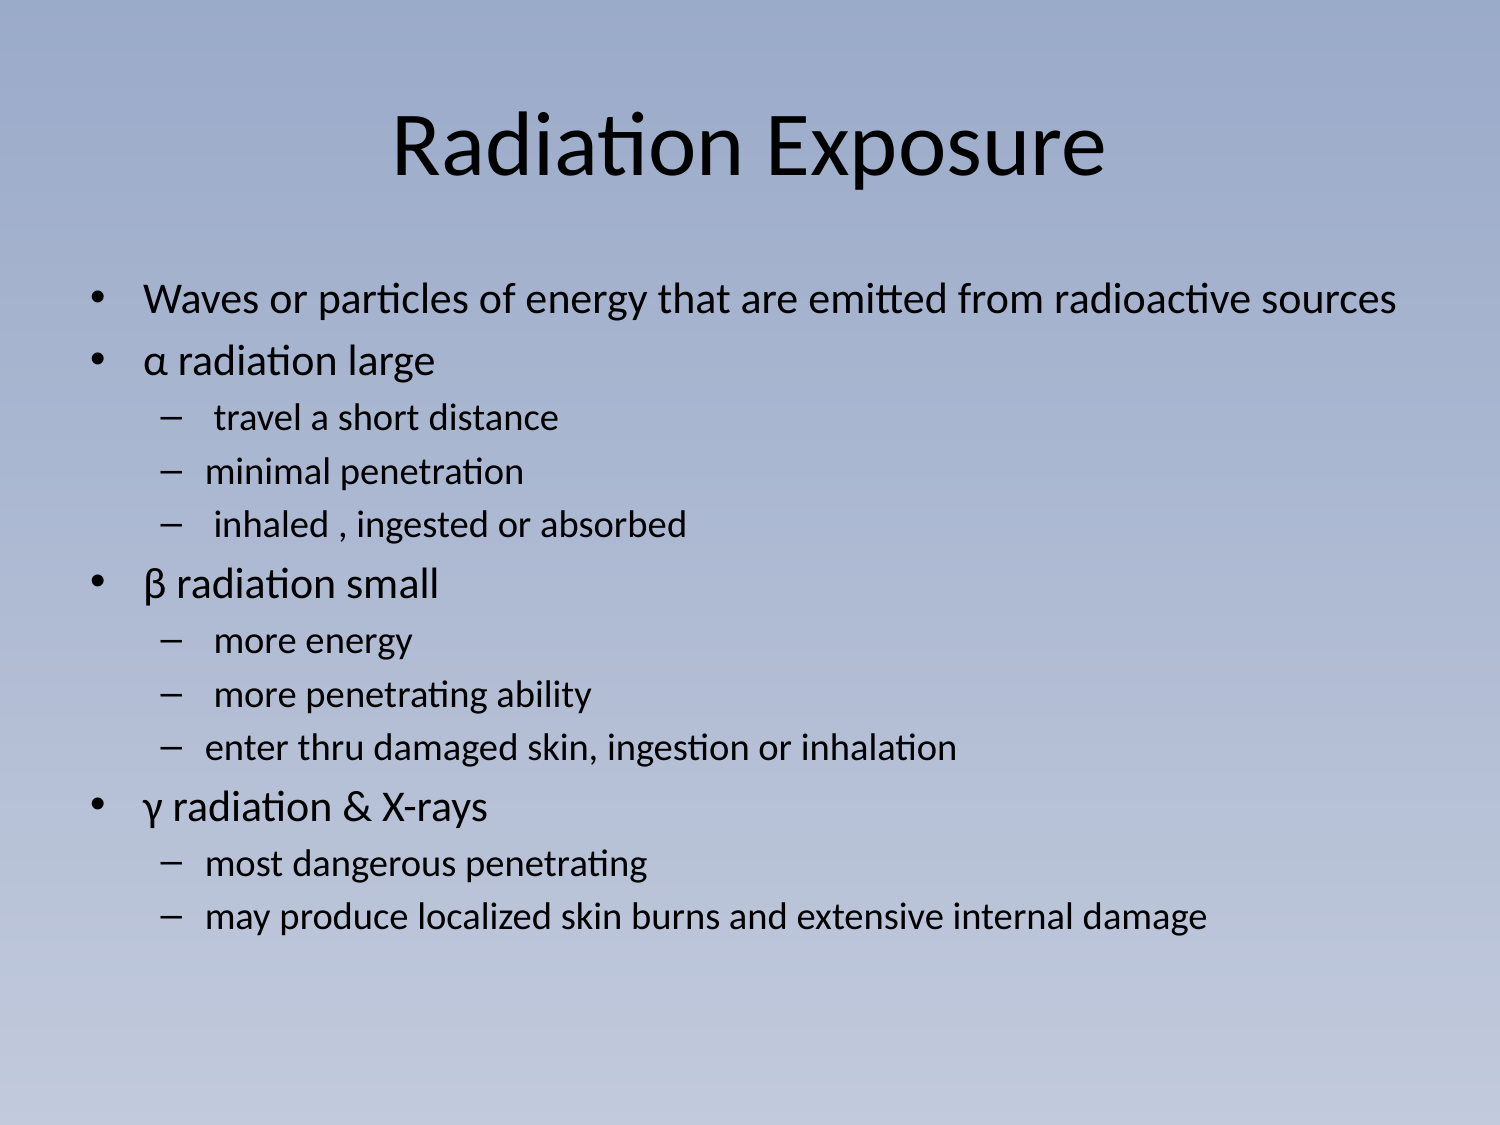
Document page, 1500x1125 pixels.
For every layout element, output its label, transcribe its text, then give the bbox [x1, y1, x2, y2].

title Radiation Exposure [75, 45, 1425, 233]
list Waves or particles of energy that are emitted from radioactive sources α radiation large travel a short distance minimal penetration inhaled , ingested or absorbed β radiation small more energy more penetrating ability enter thru damaged skin, ingestion or inhalation γ radiation & X-rays most dangerous penetrating may produce localized skin burns and extensive internal damage [75, 262, 1425, 1005]
